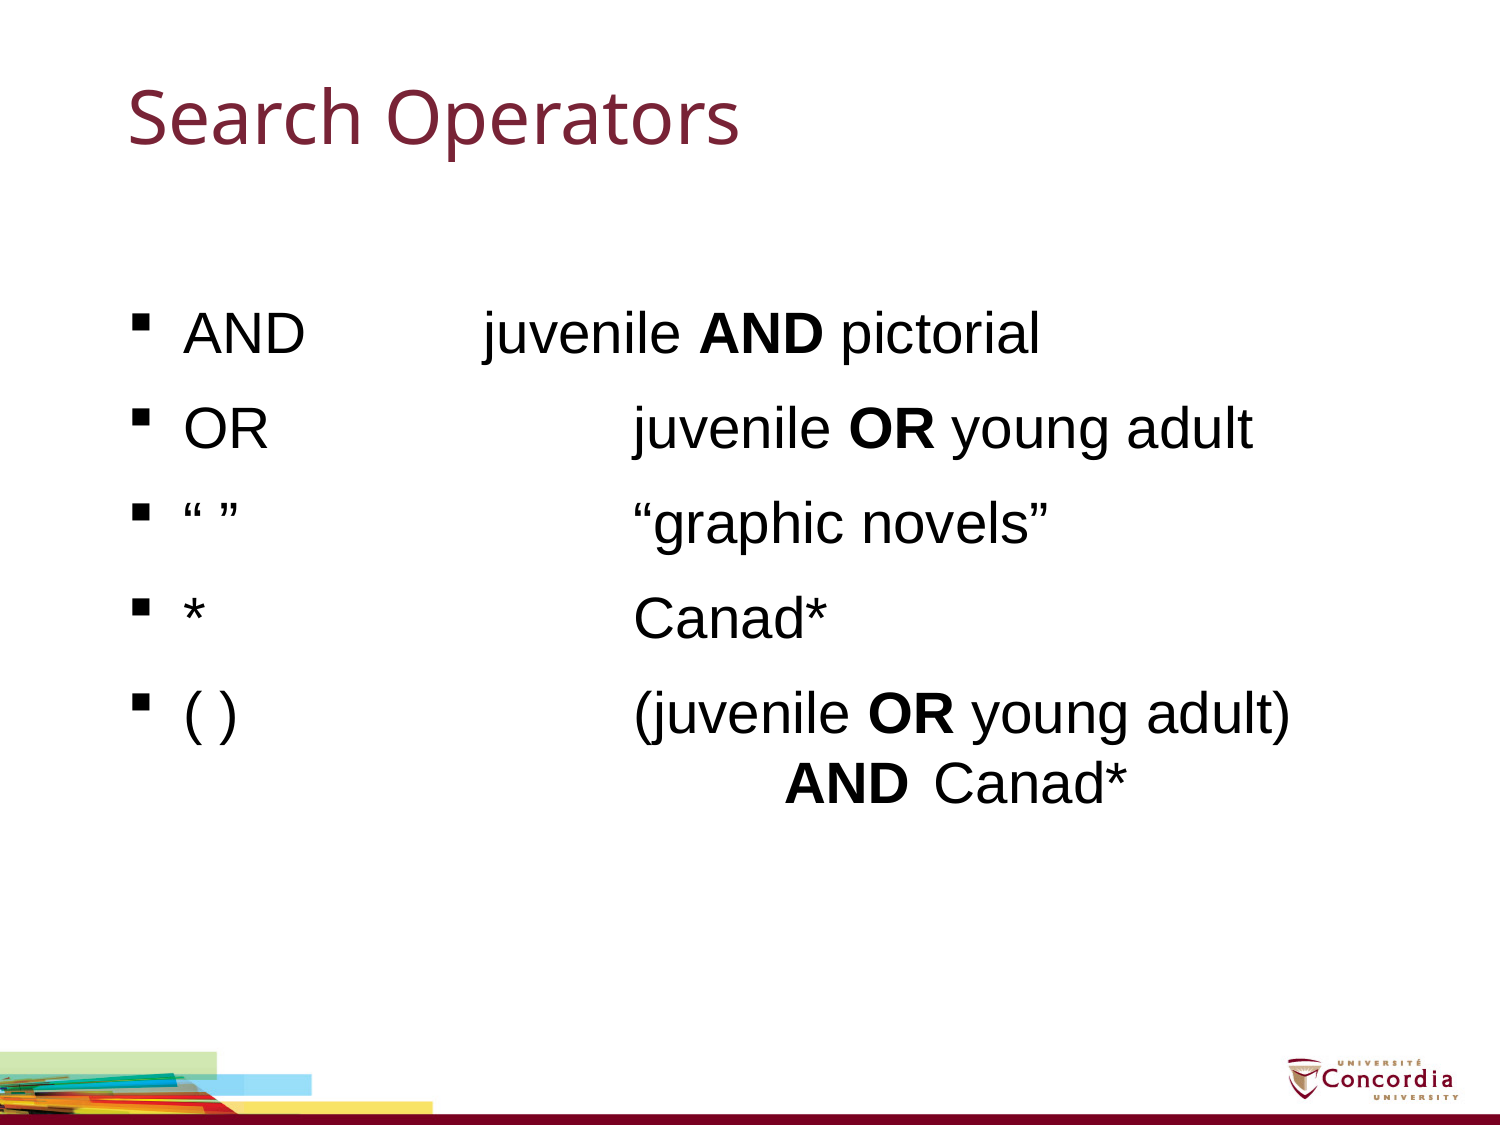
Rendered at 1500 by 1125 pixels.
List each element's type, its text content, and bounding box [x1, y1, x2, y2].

title Search Operators [112, 62, 1388, 251]
picture [0, 0, 1500, 1125]
list AND juvenile AND pictorial OR juvenile OR young adult “ ” “graphic novels” * Canad* ( ) (juvenile OR young adult) AND Canad* [112, 287, 1388, 963]
